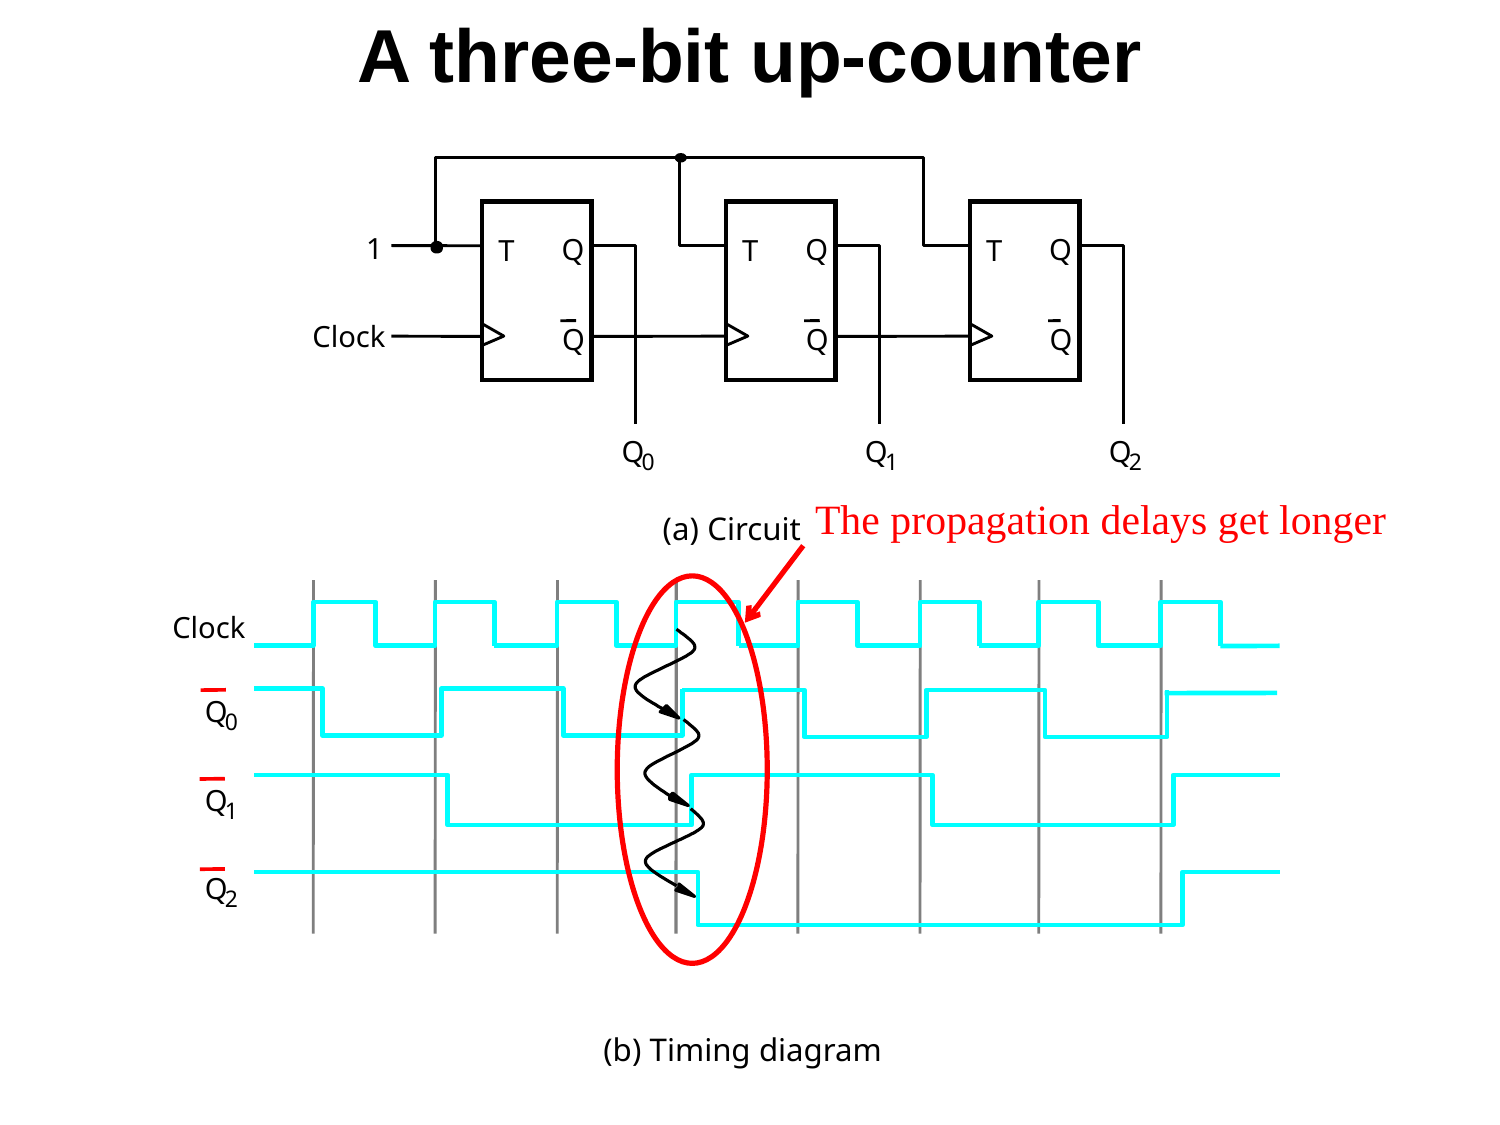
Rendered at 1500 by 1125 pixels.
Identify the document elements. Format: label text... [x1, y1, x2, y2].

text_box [617, 545, 804, 964]
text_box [167, 154, 1280, 1076]
text_box The propagation delays get longer [1285, 485, 1402, 551]
text_box A three-bit up-counter [0, 0, 1500, 100]
